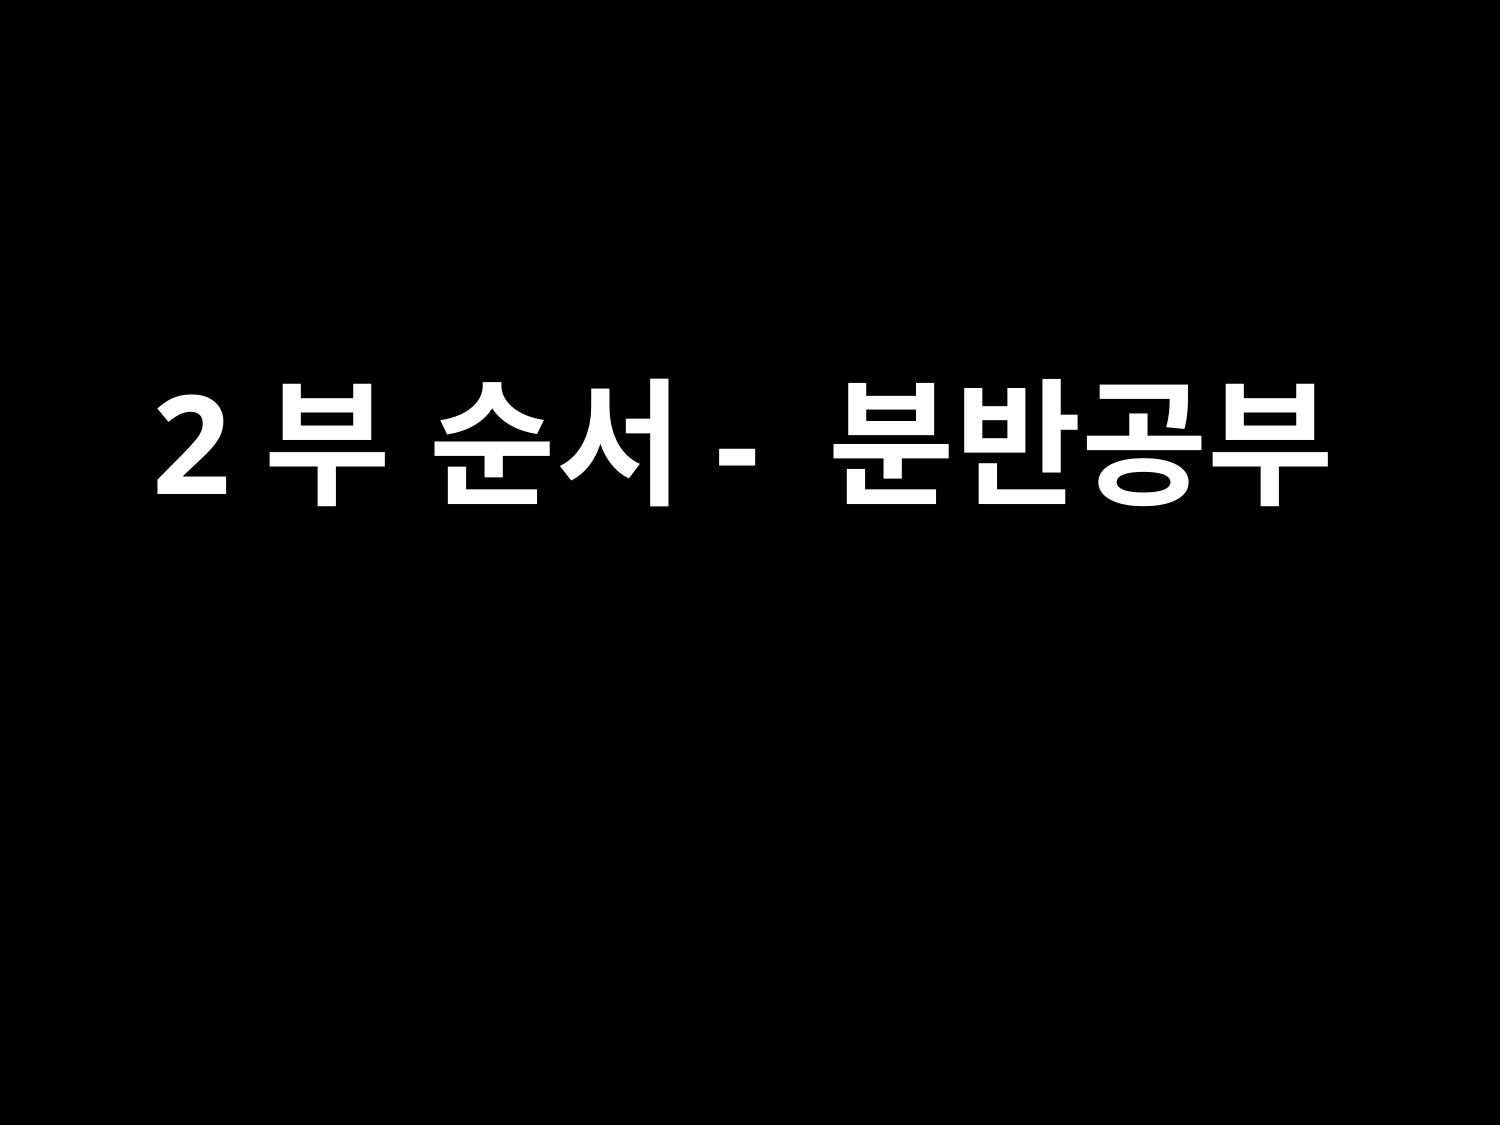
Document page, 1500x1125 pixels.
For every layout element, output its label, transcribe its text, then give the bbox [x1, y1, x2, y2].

text_box 2부 순서- 분반공부 [137, 350, 1350, 530]
